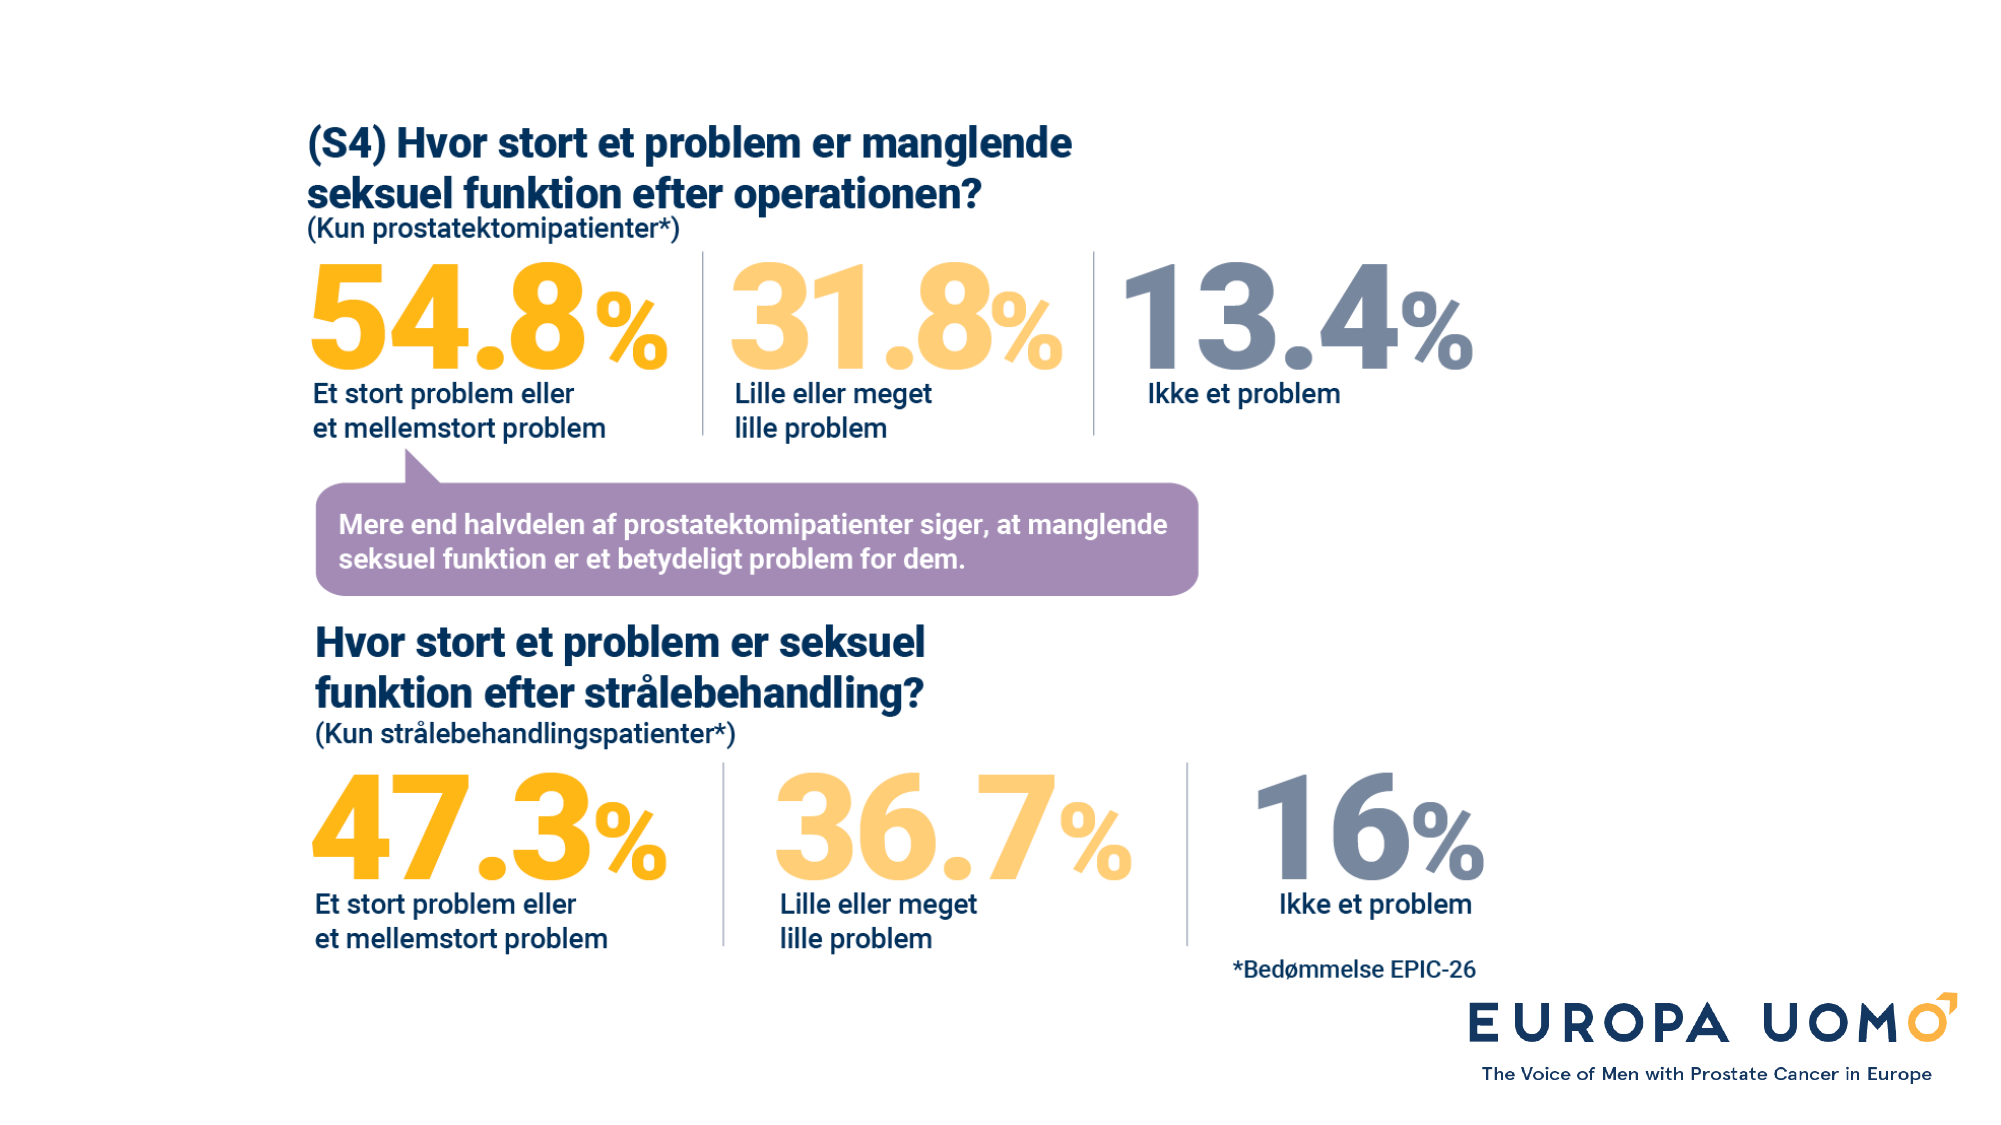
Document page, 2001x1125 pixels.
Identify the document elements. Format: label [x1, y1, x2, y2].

picture [306, 119, 1958, 1085]
